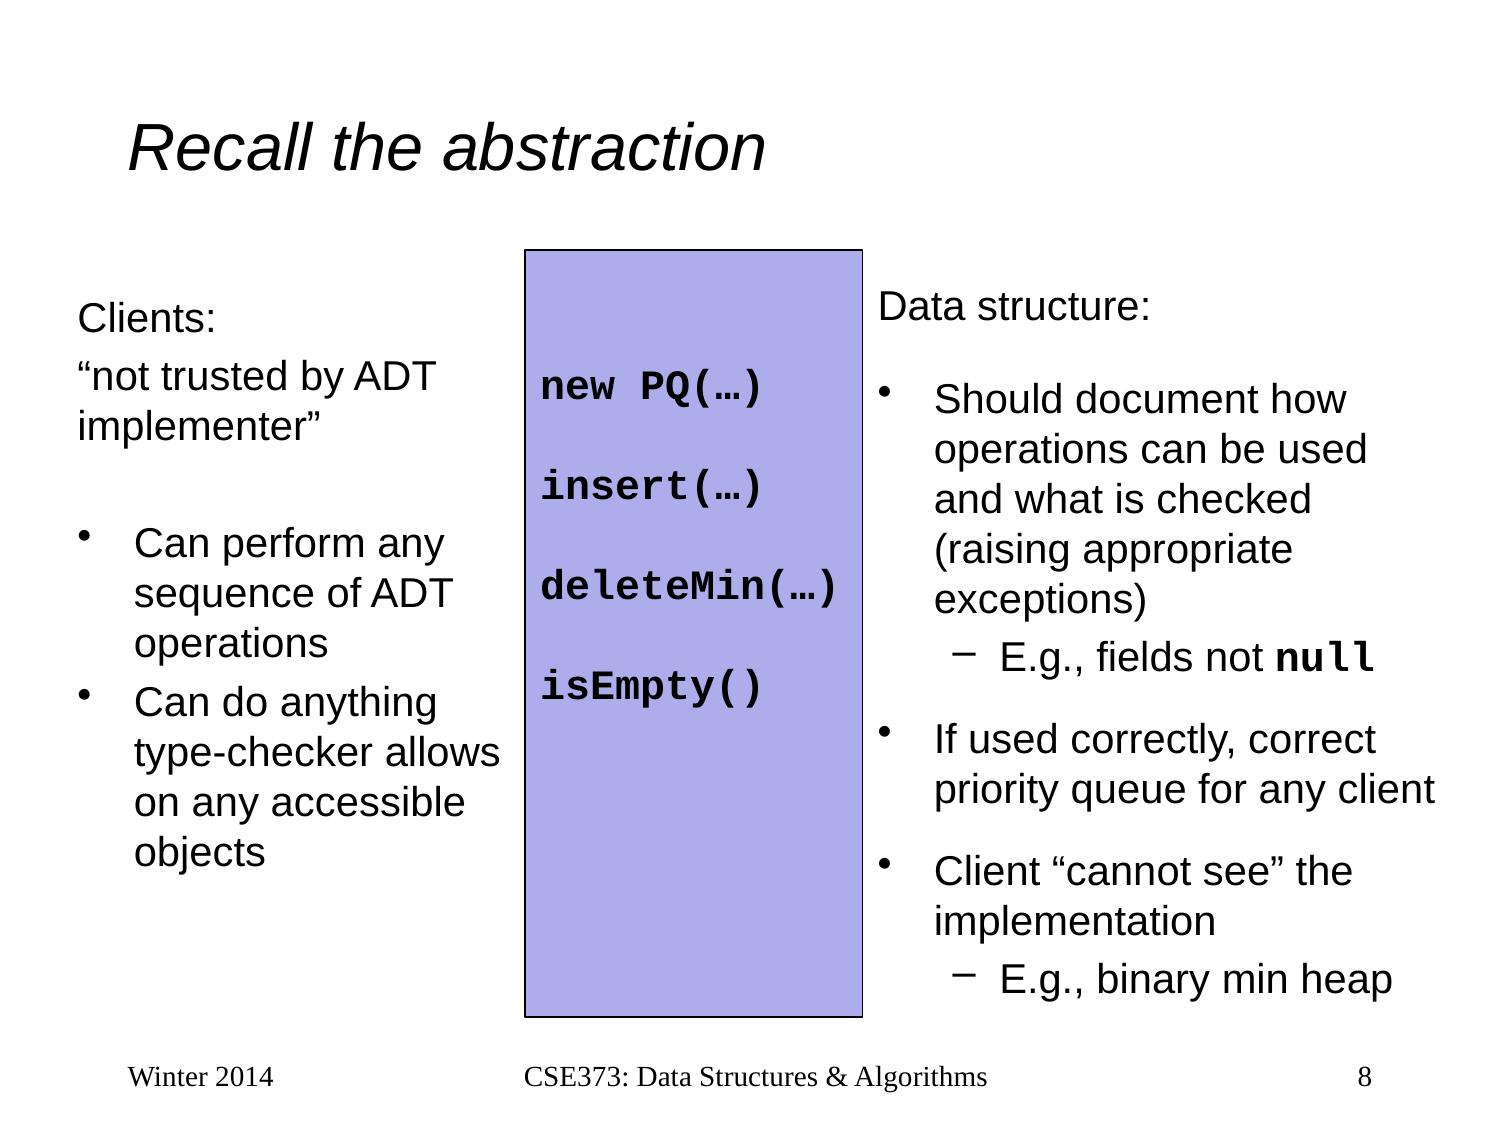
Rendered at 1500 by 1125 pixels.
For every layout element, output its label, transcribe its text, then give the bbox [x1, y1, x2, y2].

text_box new PQ(…) insert(…) deleteMin(…) isEmpty() [525, 249, 863, 1018]
slide_number 8 [1074, 1049, 1388, 1125]
footer CSE373: Data Structures & Algorithms [474, 1049, 1038, 1125]
text_box Data structure: Should document how operations can be used and what is checked (raising appropriate exceptions) E.g., fields not null If used correctly, correct priority queue for any client Client “cannot see” the implementation E.g., binary min heap [862, 212, 1463, 993]
slide_number Winter 2014 [112, 1049, 426, 1125]
list Clients: “not trusted by ADT implementer” Can perform any sequence of ADT operations Can do anything type-checker allows on any accessible objects [62, 224, 551, 963]
title Recall the abstraction [112, 49, 1388, 238]
